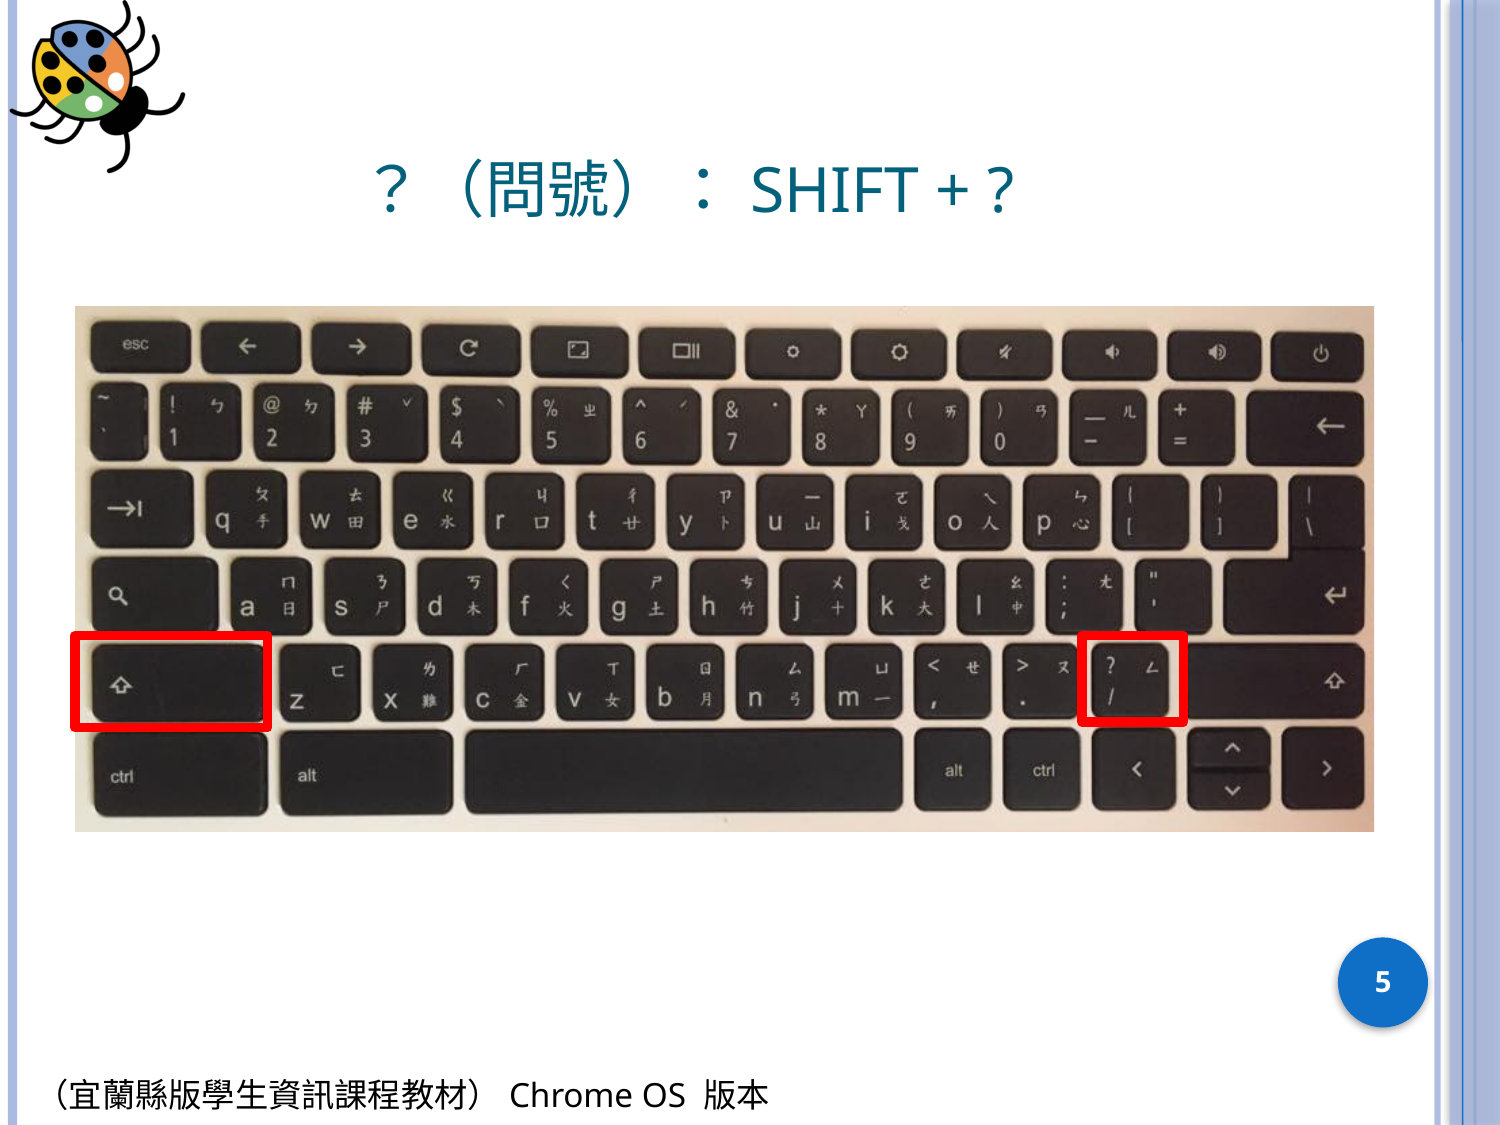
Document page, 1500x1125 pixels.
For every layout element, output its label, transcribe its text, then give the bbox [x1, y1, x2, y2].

slide_number 5 [1333, 940, 1434, 1027]
picture [74, 306, 1375, 833]
title ？（問號）：shift + ? [75, 45, 1300, 233]
picture [0, 0, 169, 176]
